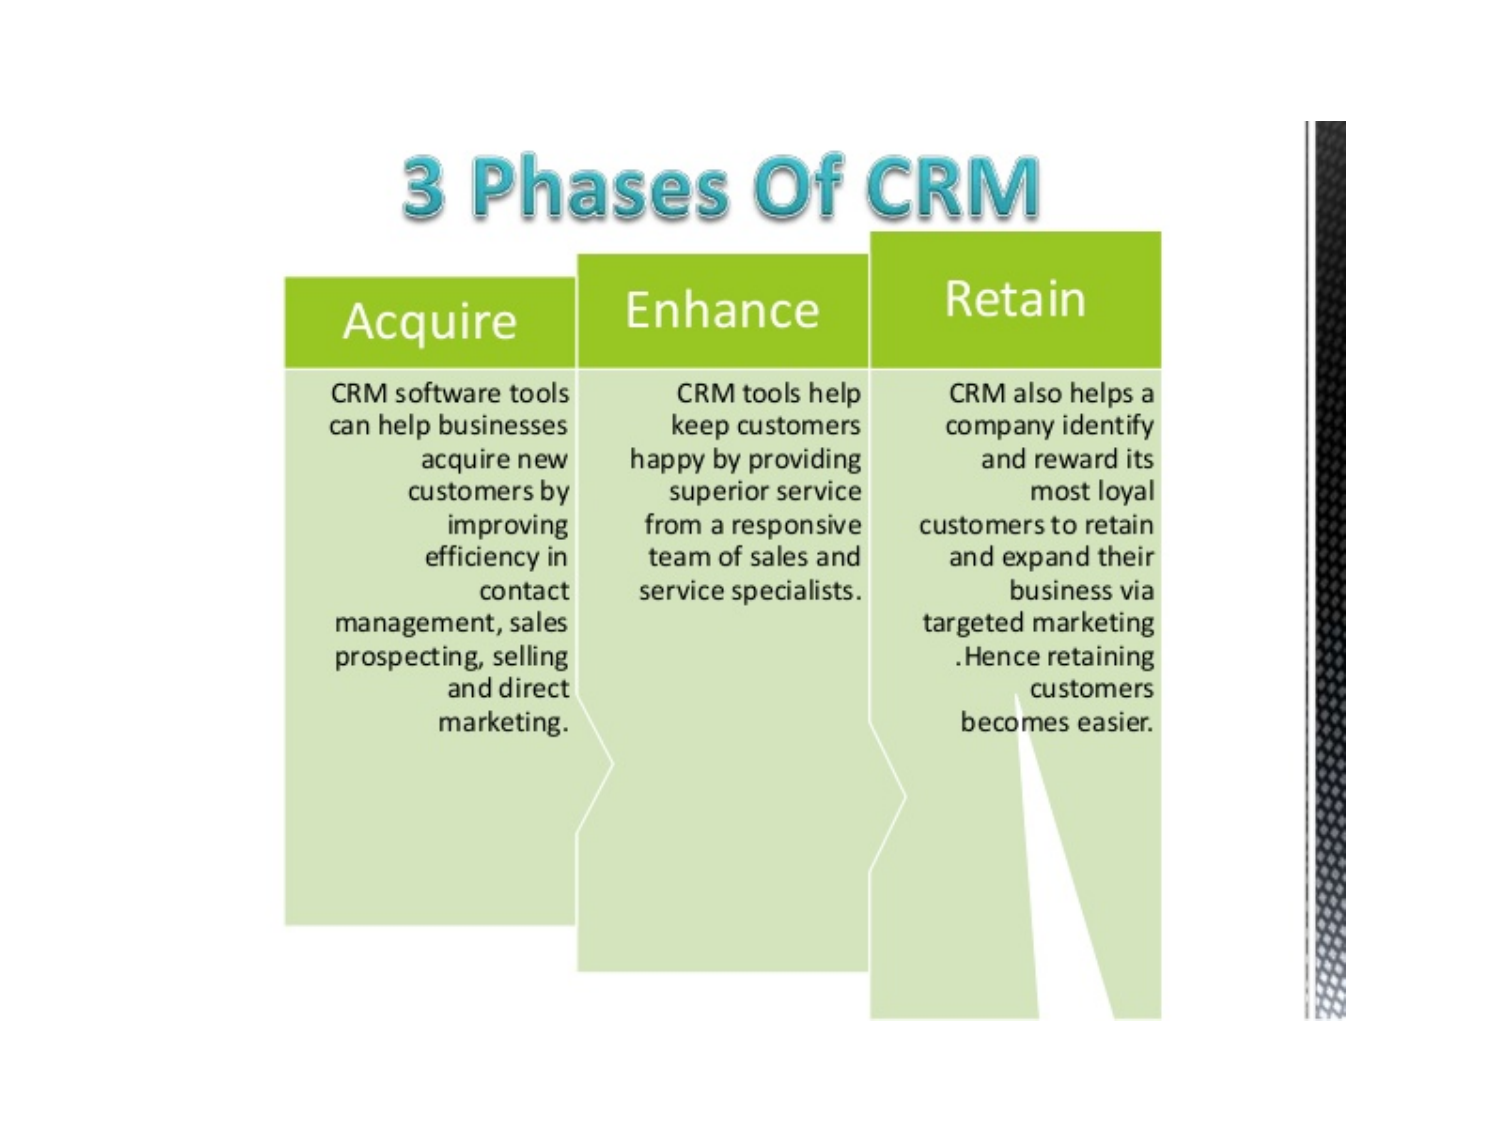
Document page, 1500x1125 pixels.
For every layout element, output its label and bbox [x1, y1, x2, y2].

picture [147, 121, 1346, 1022]
